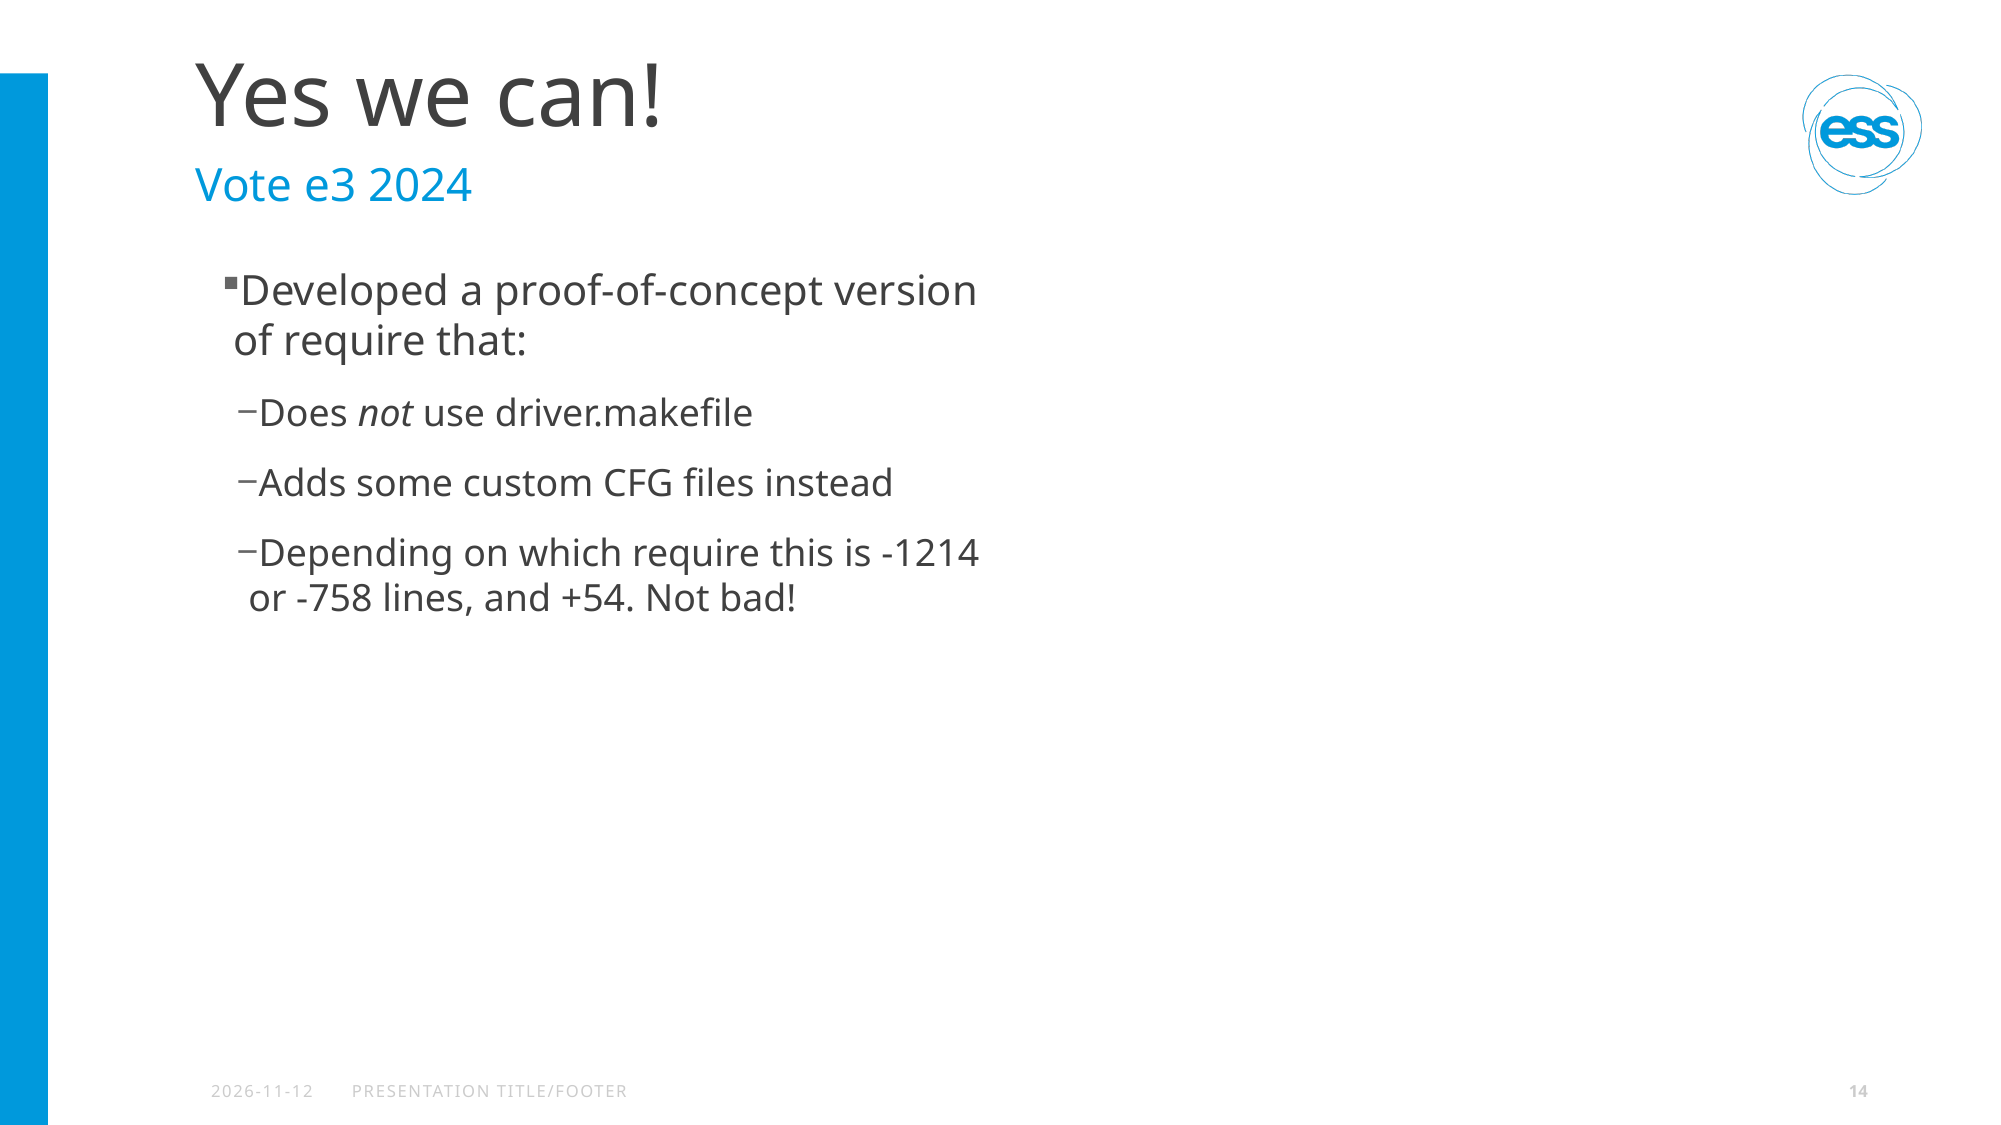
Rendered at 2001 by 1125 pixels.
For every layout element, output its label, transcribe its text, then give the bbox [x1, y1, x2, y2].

footer PRESENTATION TITLE/FOOTER [336, 1062, 1046, 1123]
title Yes we can! [181, 43, 1717, 152]
slide_number 14 [1432, 1062, 1883, 1123]
list Vote e3 2024 [181, 152, 1717, 236]
list Developed a proof-of-concept version of require that: Does not use driver.makefile Adds some custom CFG files instead Depending on which require this is -1214 or -758 lines, and +54. Not bad! [179, 256, 999, 1039]
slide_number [196, 1062, 333, 1123]
